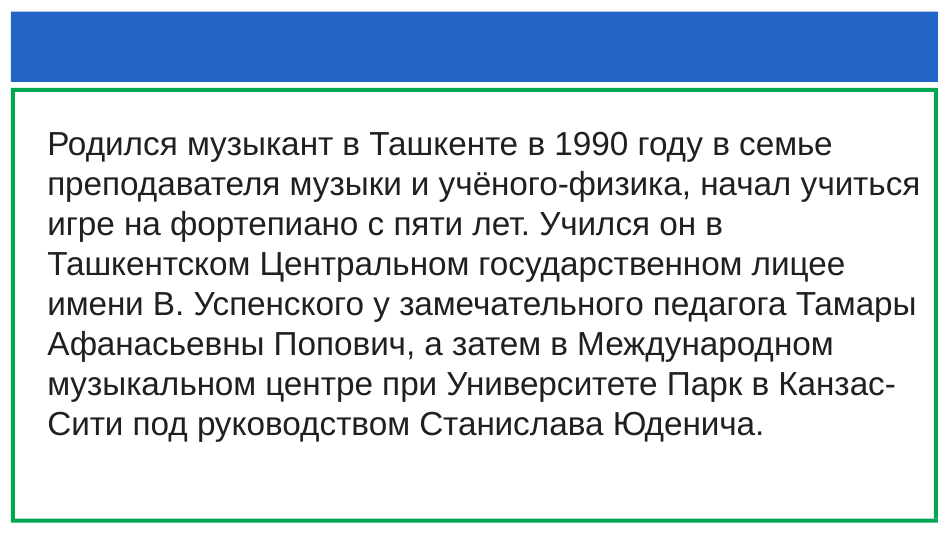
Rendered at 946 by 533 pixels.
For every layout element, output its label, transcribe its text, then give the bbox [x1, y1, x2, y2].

list Родился музыкант в Ташкенте в 1990 году в семье преподавателя музыки и учёного-физика, начал учиться игре на фортепиано с пяти лет. Учился он в Ташкентском Центральном государственном лицее имени В. Успенского у замечательного педагога Тамары Афанасьевны Попович, а затем в Международном музыкальном центре при Университете Парк в Канзас-Сити под руководством Станислава Юденича. [47, 122, 922, 486]
